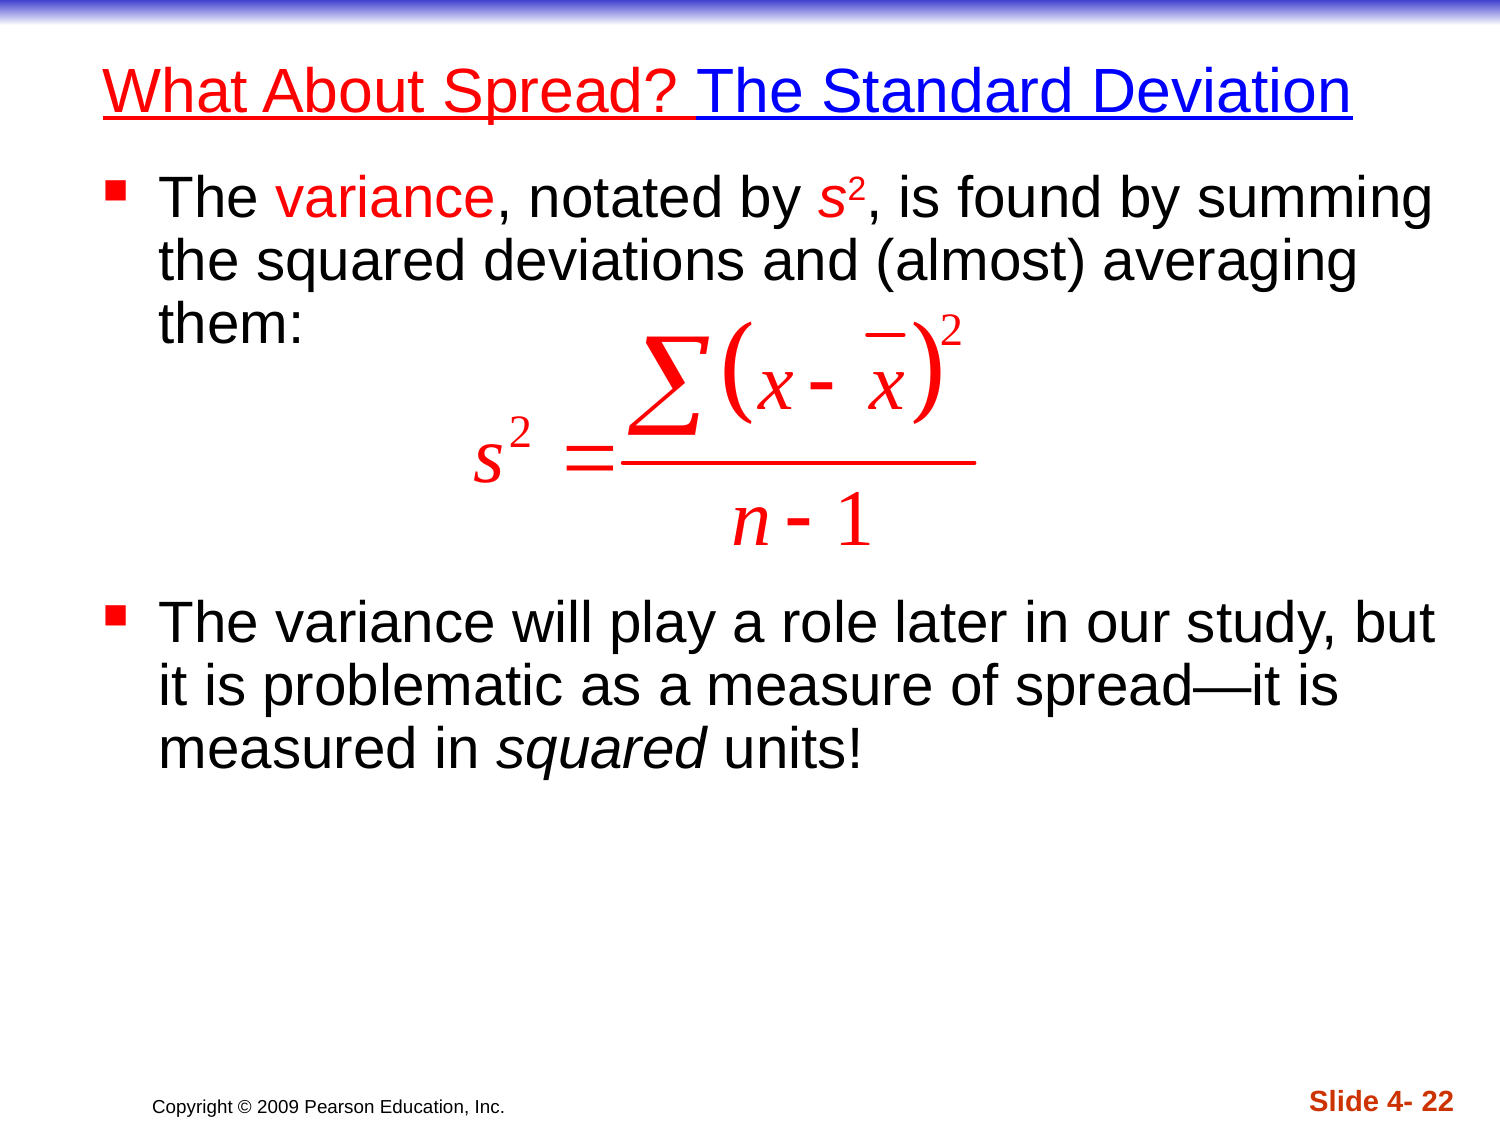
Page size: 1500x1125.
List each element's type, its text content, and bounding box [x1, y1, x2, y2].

list The variance, notated by s2, is found by summing the squared deviations and (almost) averaging them: The variance will play a role later in our study, but it is problematic as a measure of spread—it is measured in squared units! [87, 159, 1449, 910]
slide_number Slide 4- 22 [1156, 1049, 1470, 1125]
title What About Spread? The Standard Deviation [87, 21, 1450, 133]
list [459, 295, 989, 564]
